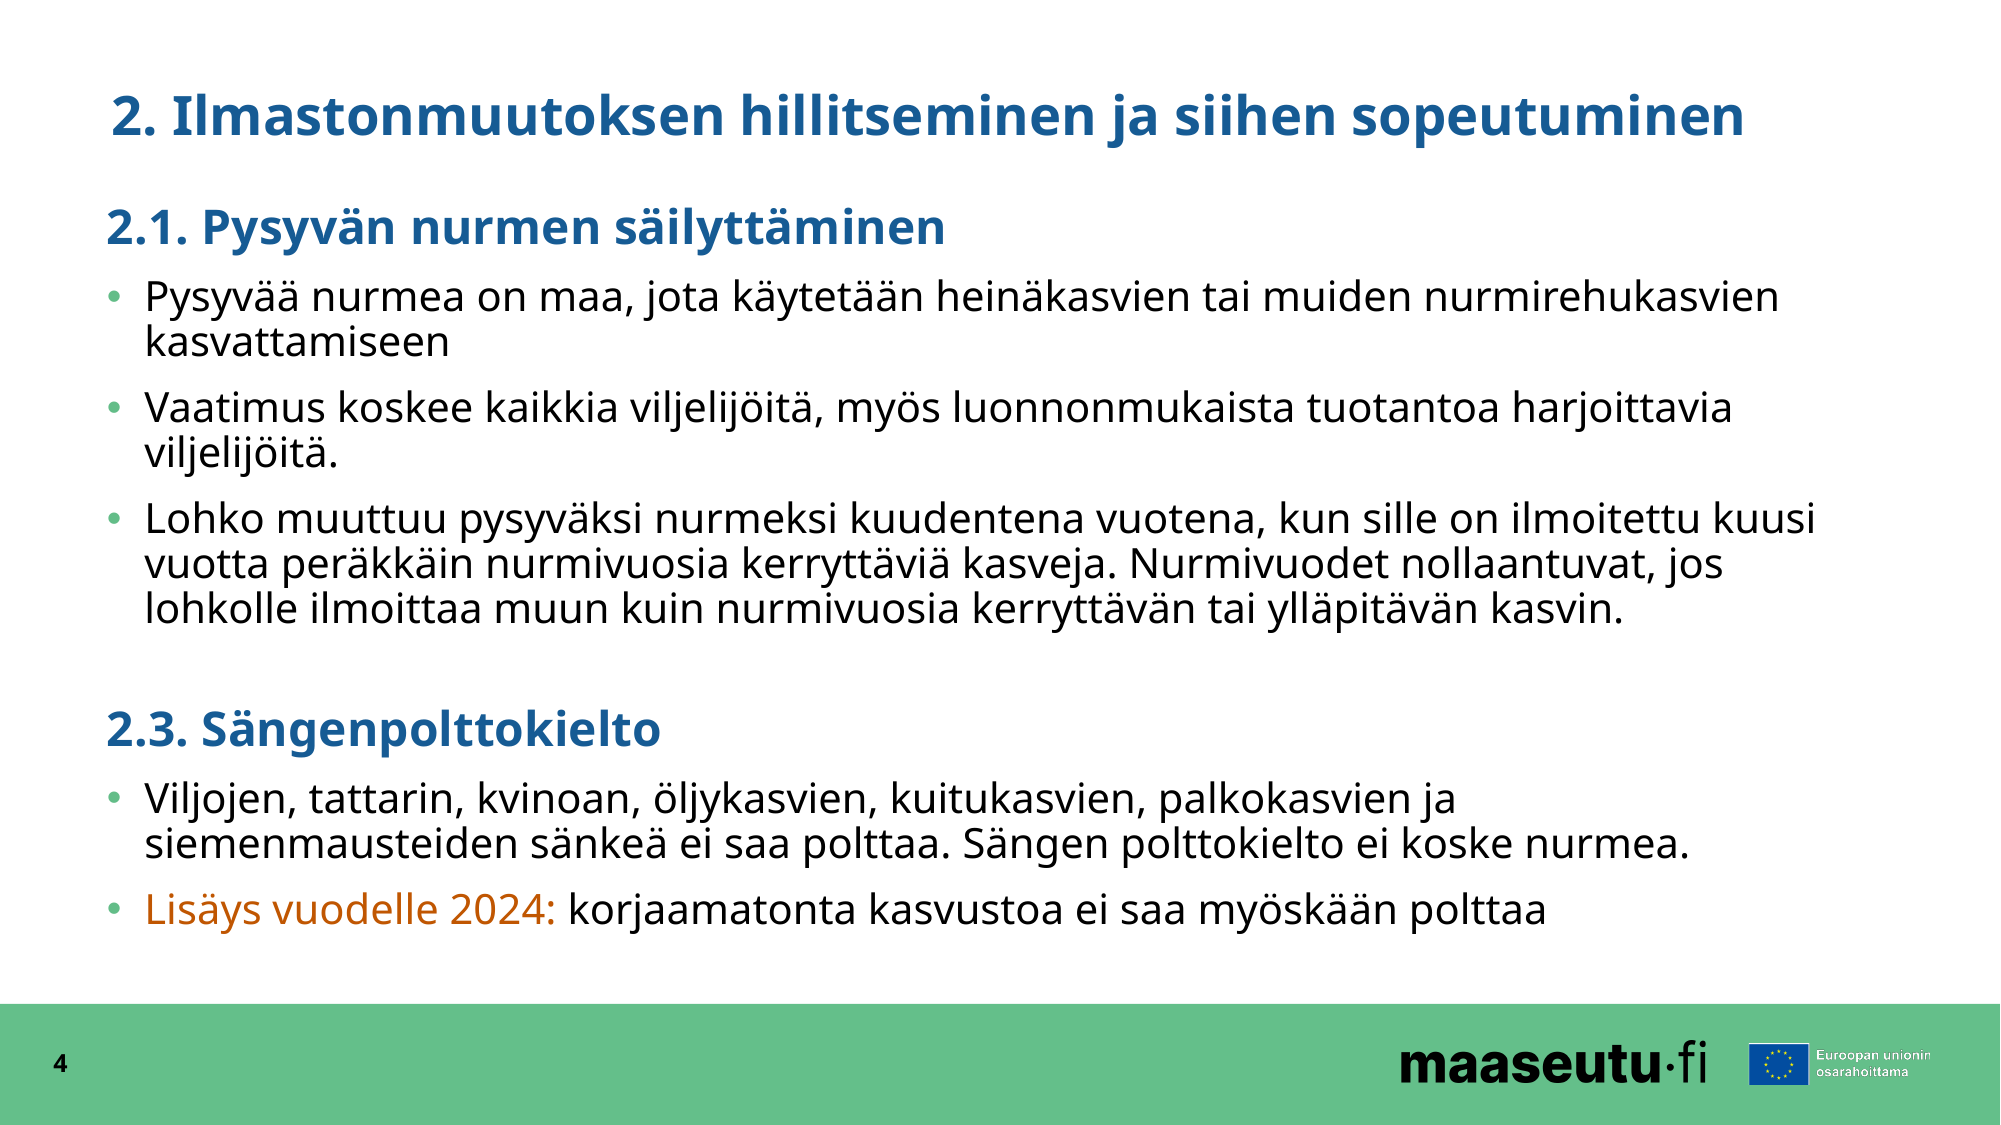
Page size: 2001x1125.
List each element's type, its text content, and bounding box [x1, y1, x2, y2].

title 2. Ilmastonmuutoksen hillitseminen ja siihen sopeutuminen [96, 58, 1904, 153]
text_box [91, 153, 2000, 283]
list 2.1. Pysyvän nurmen säilyttäminen Pysyvää nurmea on maa, jota käytetään heinäkasvien tai muiden nurmirehukasvien kasvattamiseen Vaatimus koskee kaikkia viljelijöitä, myös luonnonmukaista tuotantoa harjoittavia viljelijöitä. Lohko muuttuu pysyväksi nurmeksi kuudentena vuotena, kun sille on ilmoitettu kuusi vuotta peräkkäin nurmivuosia kerryttäviä kasveja. Nurmivuodet nollaantuvat, jos lohkolle ilmoittaa muun kuin nurmivuosia kerryttävän tai ylläpitävän kasvin. 2.3. Sängenpolttokielto Viljojen, tattarin, kvinoan, öljykasvien, kuitukasvien, palkokasvien ja siemenmausteiden sänkeä ei saa polttaa. Sängen polttokielto ei koske nurmea. Lisäys vuodelle 2024: korjaamatonta kasvustoa ei saa myöskään polttaa [91, 283, 1842, 962]
